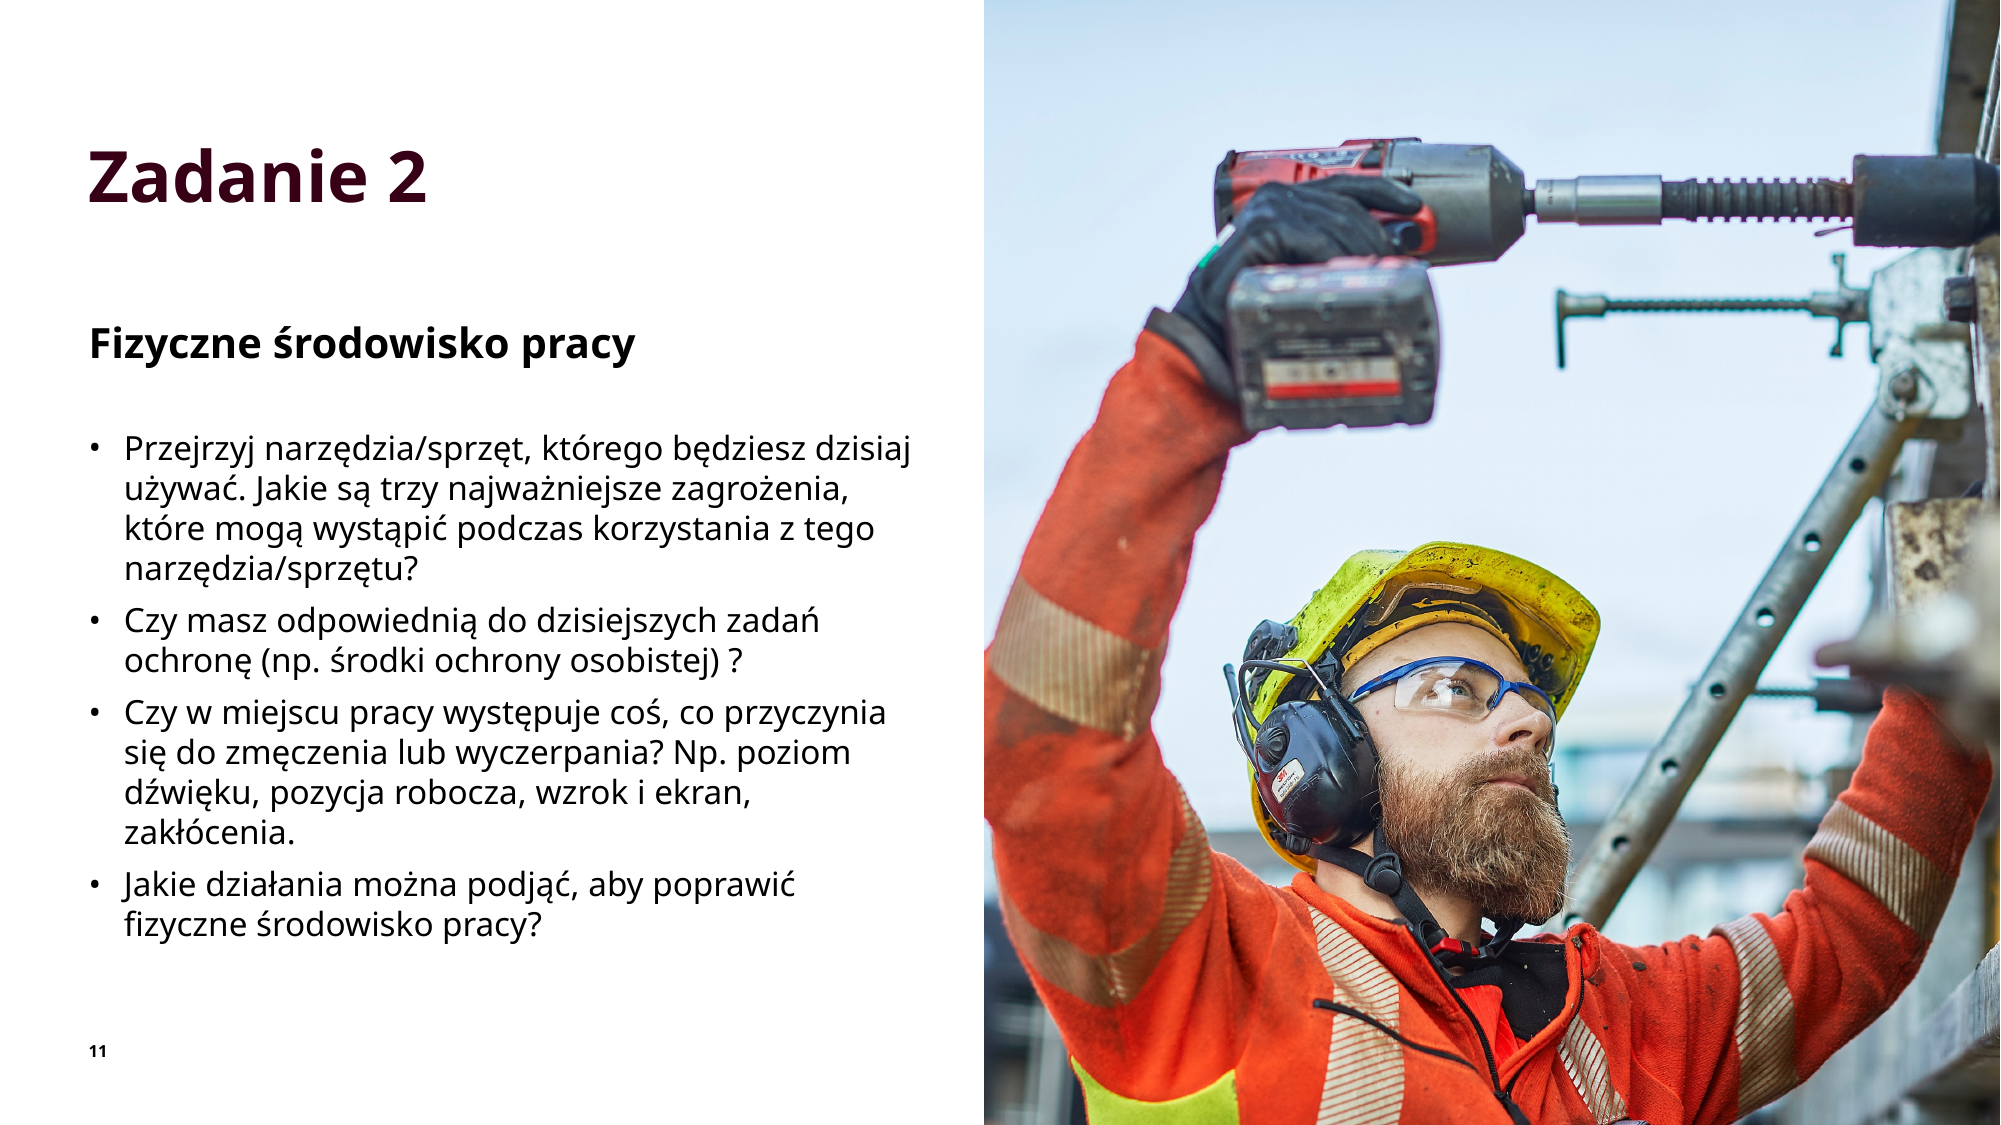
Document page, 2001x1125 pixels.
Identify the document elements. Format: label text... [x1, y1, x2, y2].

slide_number 11 [88, 1034, 130, 1065]
picture [984, 0, 2000, 1125]
title Zadanie 2 [88, 90, 984, 266]
list Fizyczne środowisko pracy Przejrzyj narzędzia/sprzęt, którego będziesz dzisiaj używać. Jakie są trzy najważniejsze zagrożenia, które mogą wystąpić podczas korzystania z tego narzędzia/sprzętu? Czy masz odpowiednią do dzisiejszych zadań ochronę (np. środki ochrony osobistej) ? Czy w miejscu pracy występuje coś, co przyczynia się do zmęczenia lub wyczerpania? Np. poziom dźwięku, pozycja robocza, wzrok i ekran, zakłócenia. Jakie działania można podjąć, aby poprawić fizyczne środowisko pracy? [88, 317, 927, 991]
